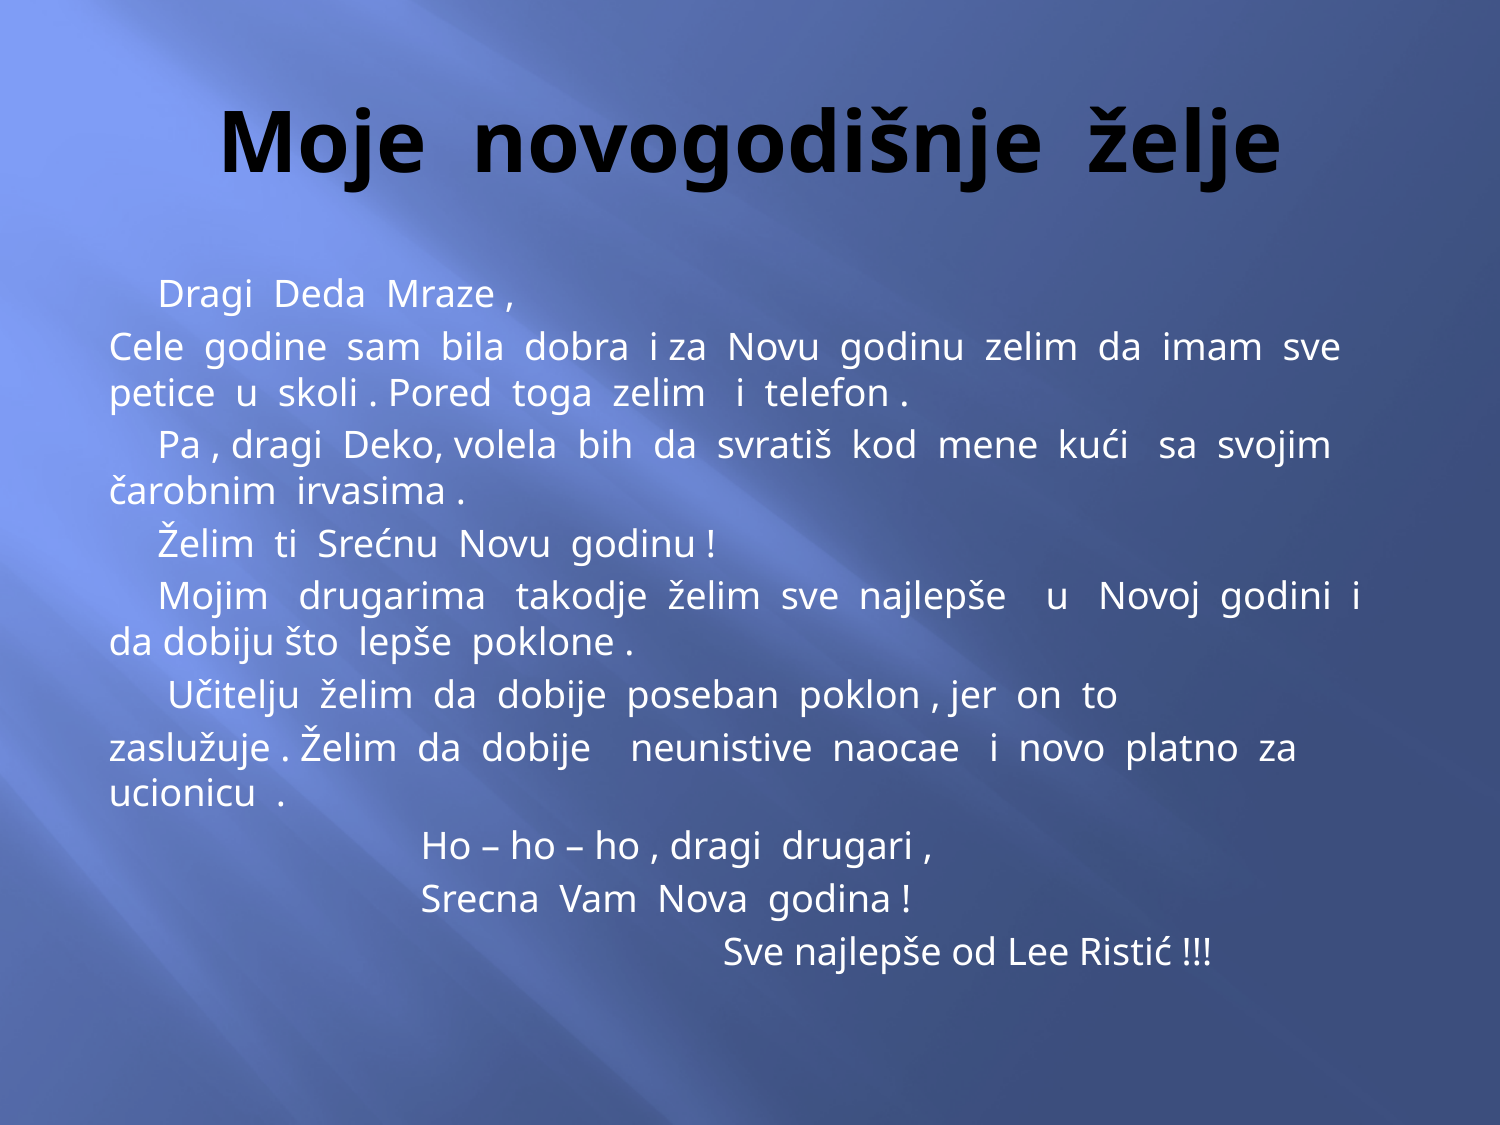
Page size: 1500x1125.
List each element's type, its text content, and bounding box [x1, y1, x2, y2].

title Moje novogodišnje želje [75, 45, 1425, 233]
list Dragi Deda Mraze , Cele godine sam bila dobra i za Novu godinu zelim da imam sve petice u skoli . Pored toga zelim i telefon . Pa , dragi Deko, volela bih da svratiš kod mene kući sa svojim čarobnim irvasima . Želim ti Srećnu Novu godinu ! Mojim drugarima takodje želim sve najlepše u Novoj godini i da dobiju što lepše poklone . Učitelju želim da dobije poseban poklon , jer on to zaslužuje . Želim da dobije neunistive naocae i novo platno za ucionicu . Ho – ho – ho , dragi drugari , Srecna Vam Nova godina ! Sve najlepše od Lee Ristić !!! [75, 262, 1425, 1035]
